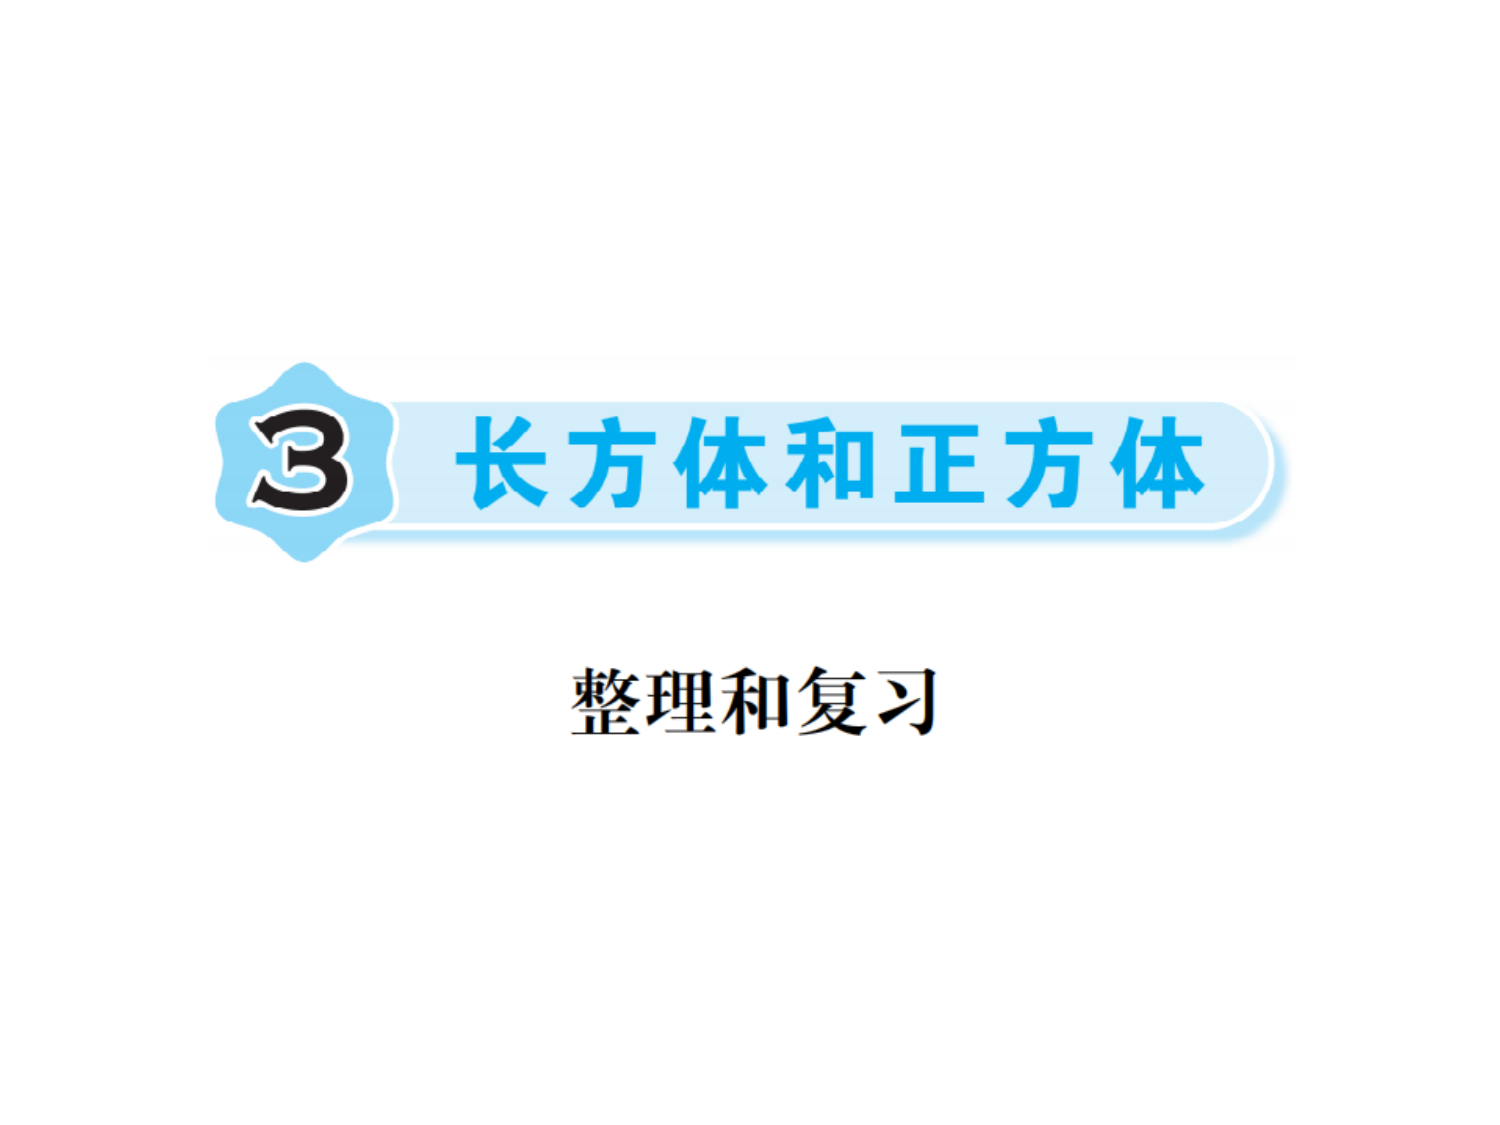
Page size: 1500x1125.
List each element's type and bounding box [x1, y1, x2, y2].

picture [194, 349, 1299, 583]
picture [537, 645, 941, 747]
